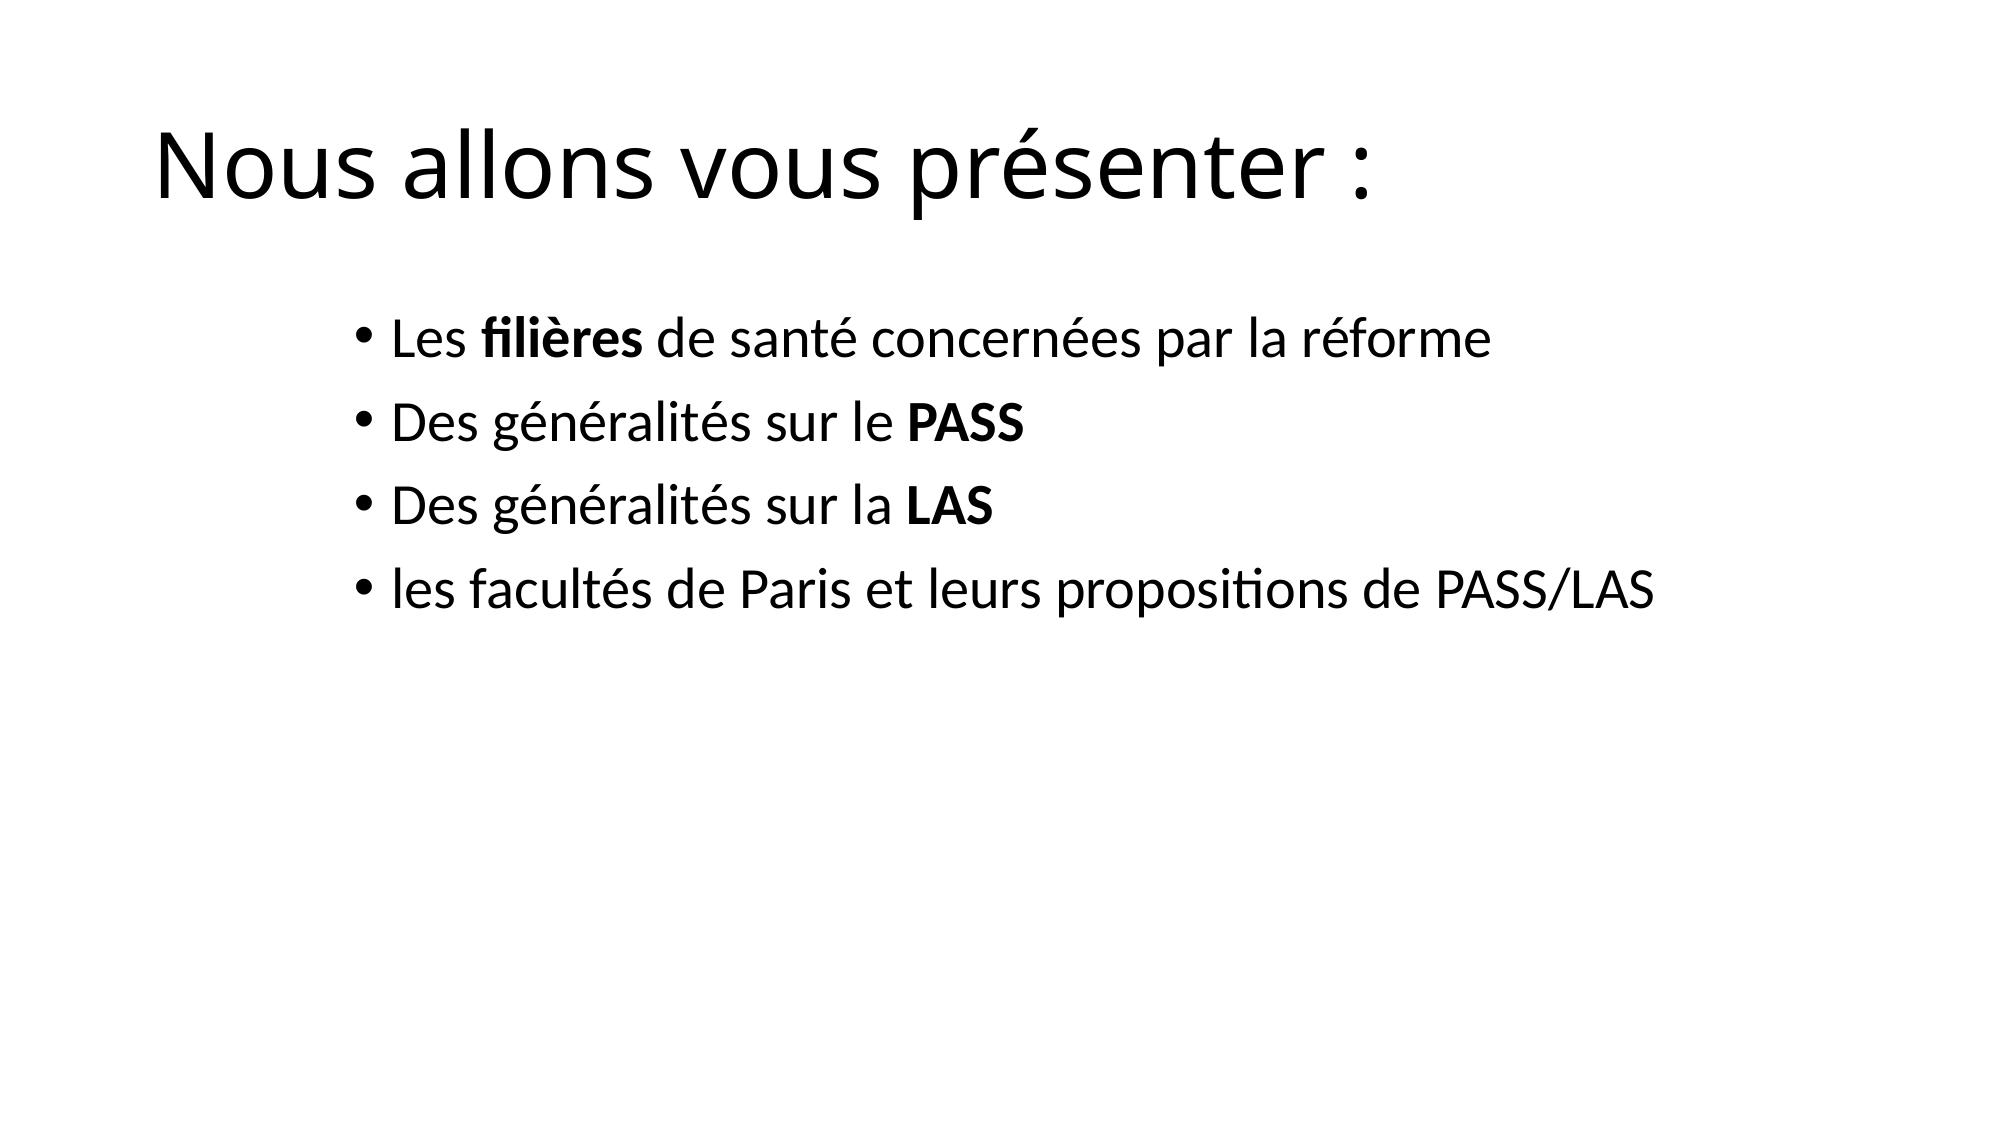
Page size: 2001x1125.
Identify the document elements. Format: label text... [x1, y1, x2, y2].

list Les filières de santé concernées par la réforme Des généralités sur le PASS Des généralités sur la LAS les facultés de Paris et leurs propositions de PASS/LAS [339, 299, 1769, 1014]
title Nous allons vous présenter : [137, 59, 1863, 278]
